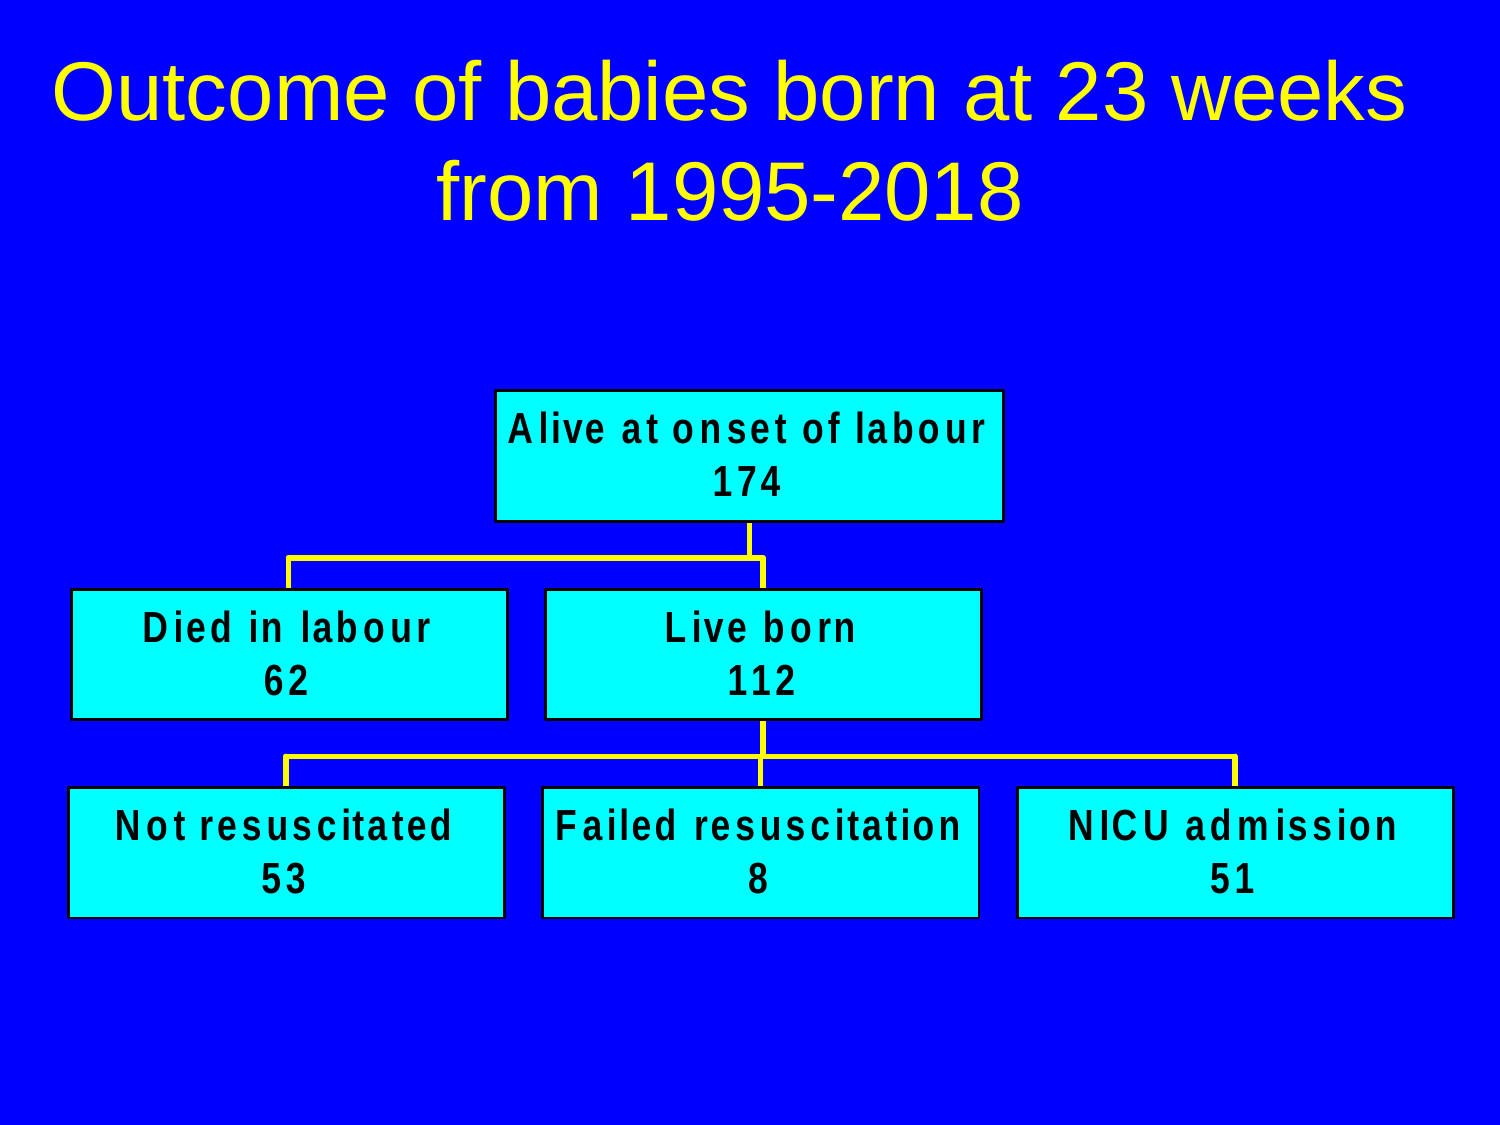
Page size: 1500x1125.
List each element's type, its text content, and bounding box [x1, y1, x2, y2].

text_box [62, 385, 1465, 929]
title Outcome of babies born at 23 weeks from 1995-2018 [29, 37, 1431, 238]
